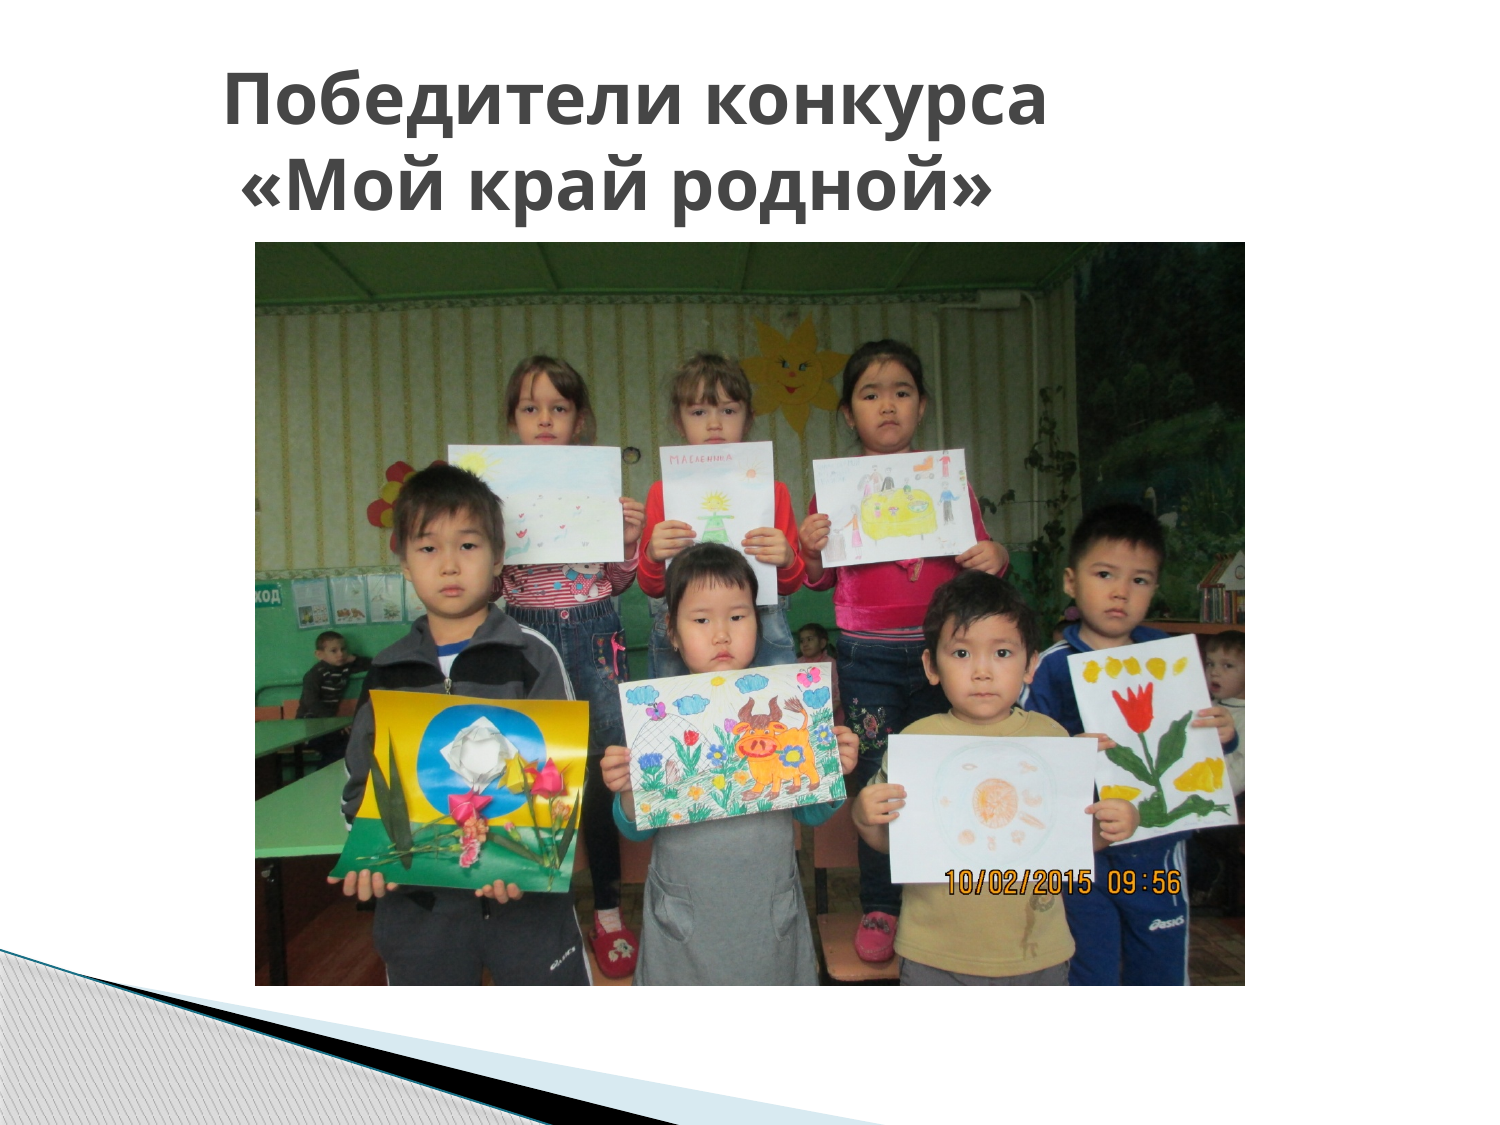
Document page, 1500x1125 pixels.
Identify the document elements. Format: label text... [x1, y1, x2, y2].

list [254, 242, 1246, 986]
title Победители конкурса «Мой край родной» [75, 45, 1425, 233]
